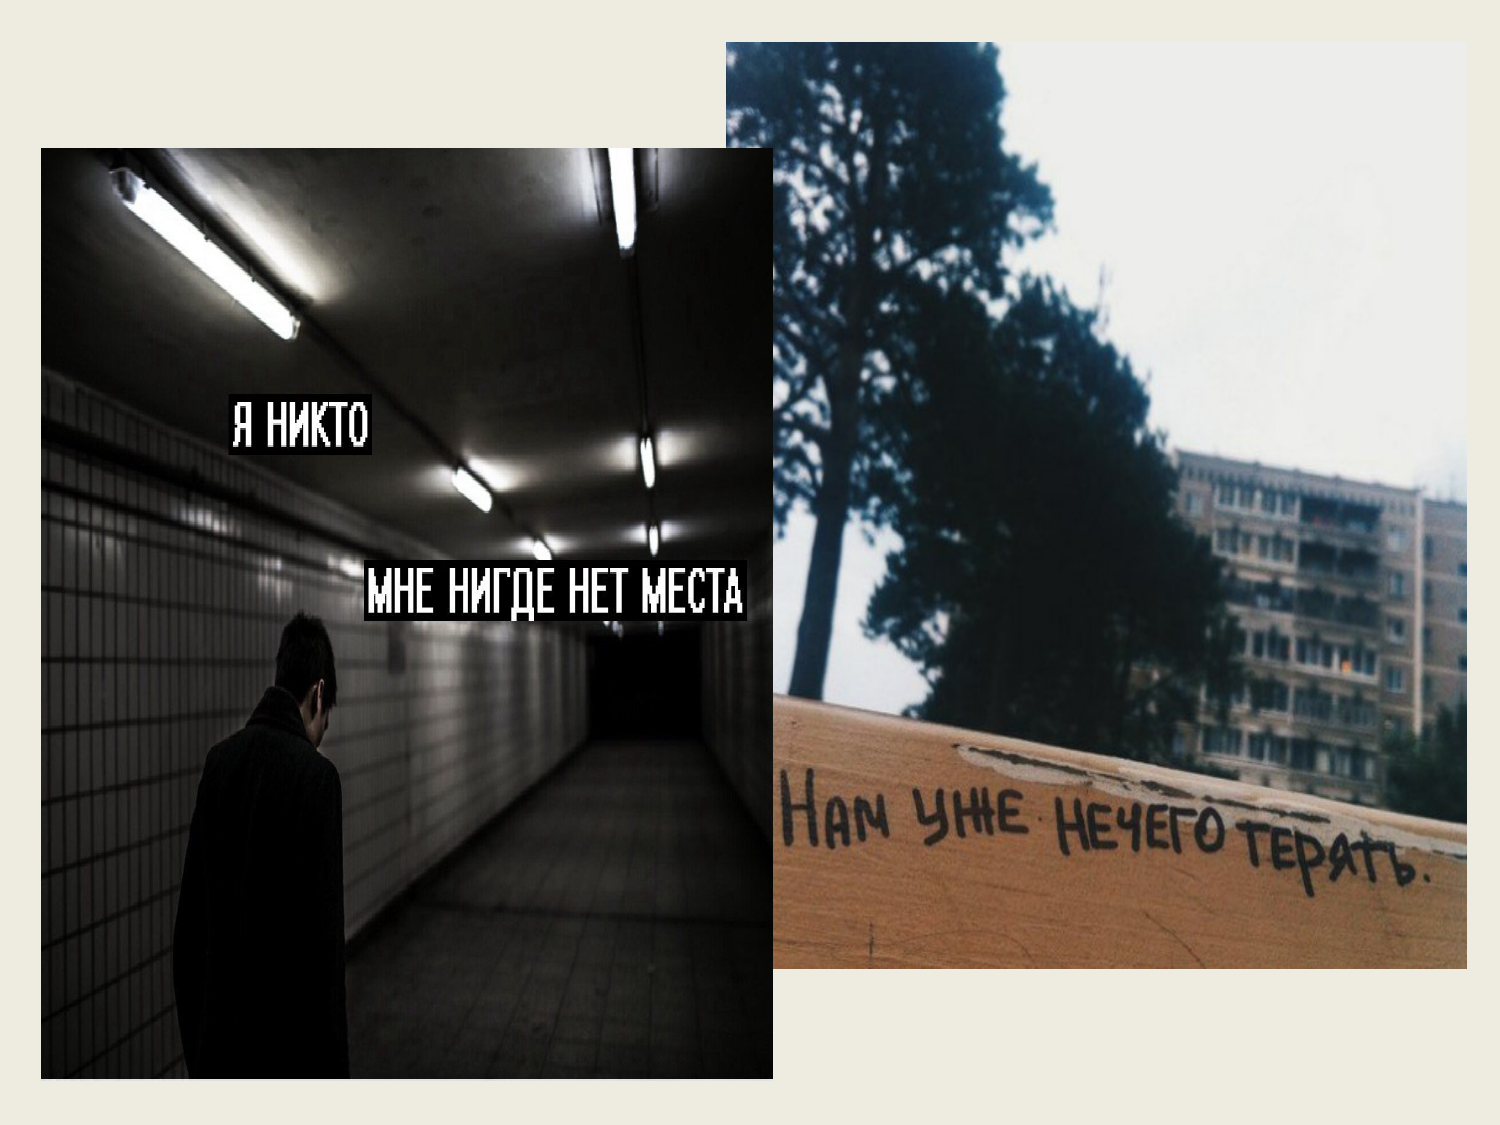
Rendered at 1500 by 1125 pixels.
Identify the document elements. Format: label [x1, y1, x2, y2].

picture [40, 42, 1467, 1081]
